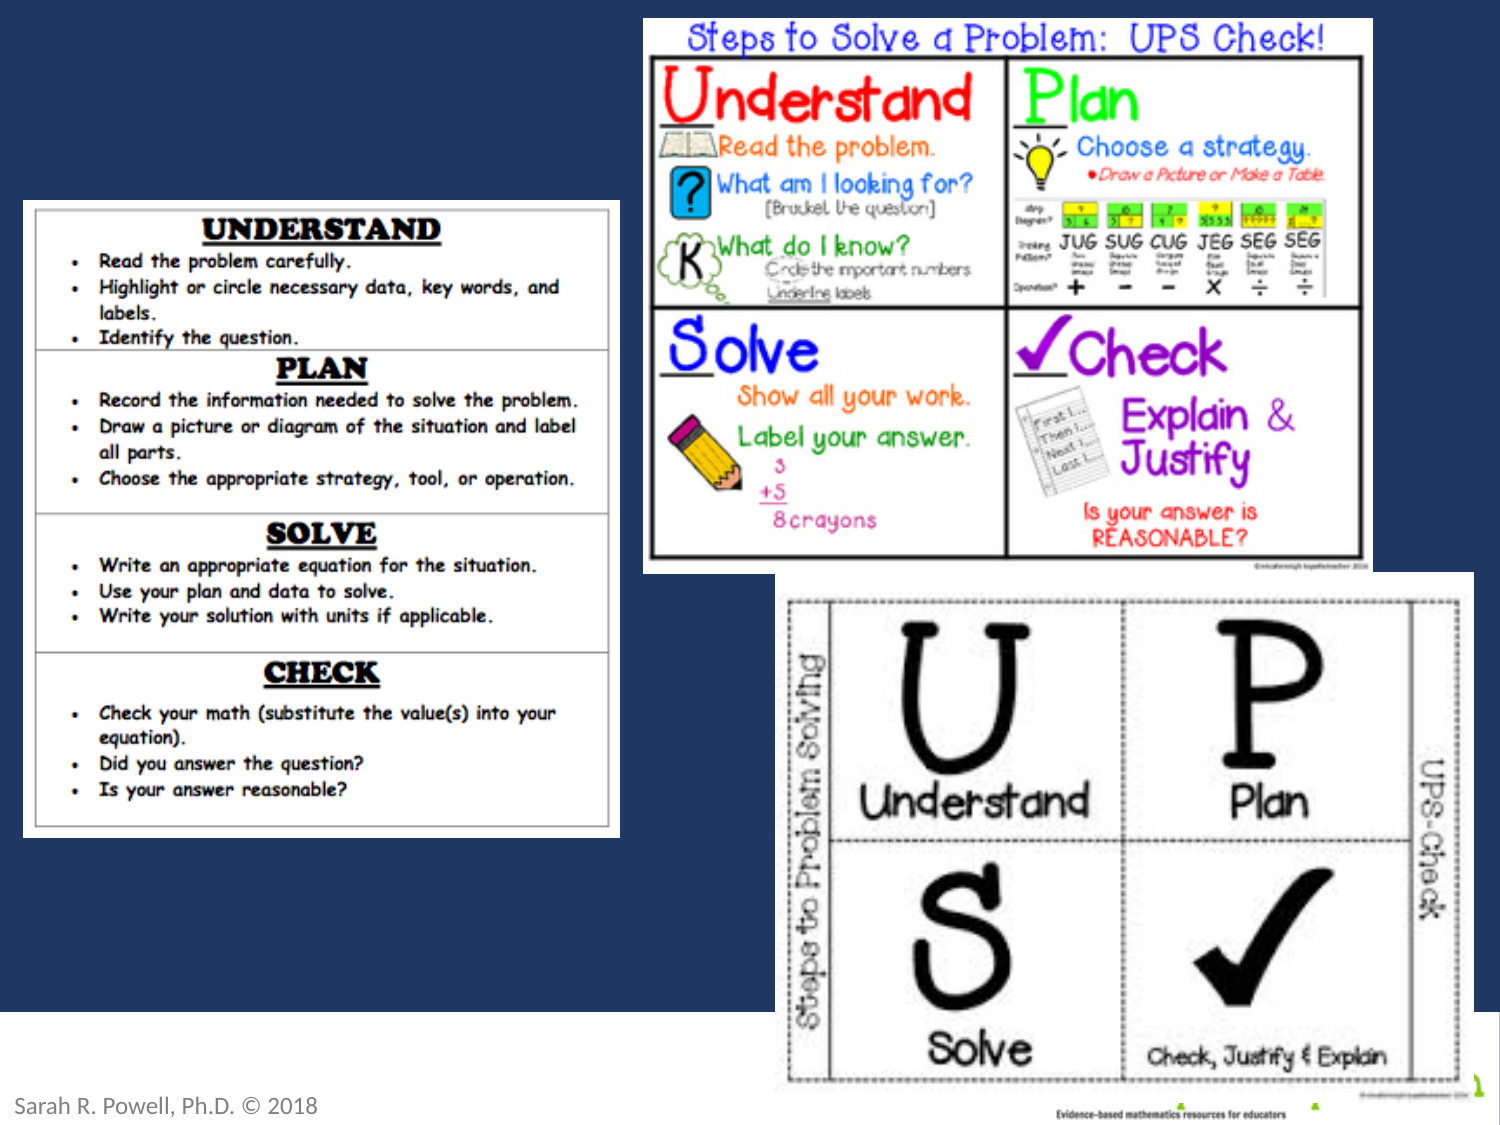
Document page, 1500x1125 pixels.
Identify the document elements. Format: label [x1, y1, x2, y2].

picture [643, 18, 1499, 1125]
picture [23, 200, 620, 838]
